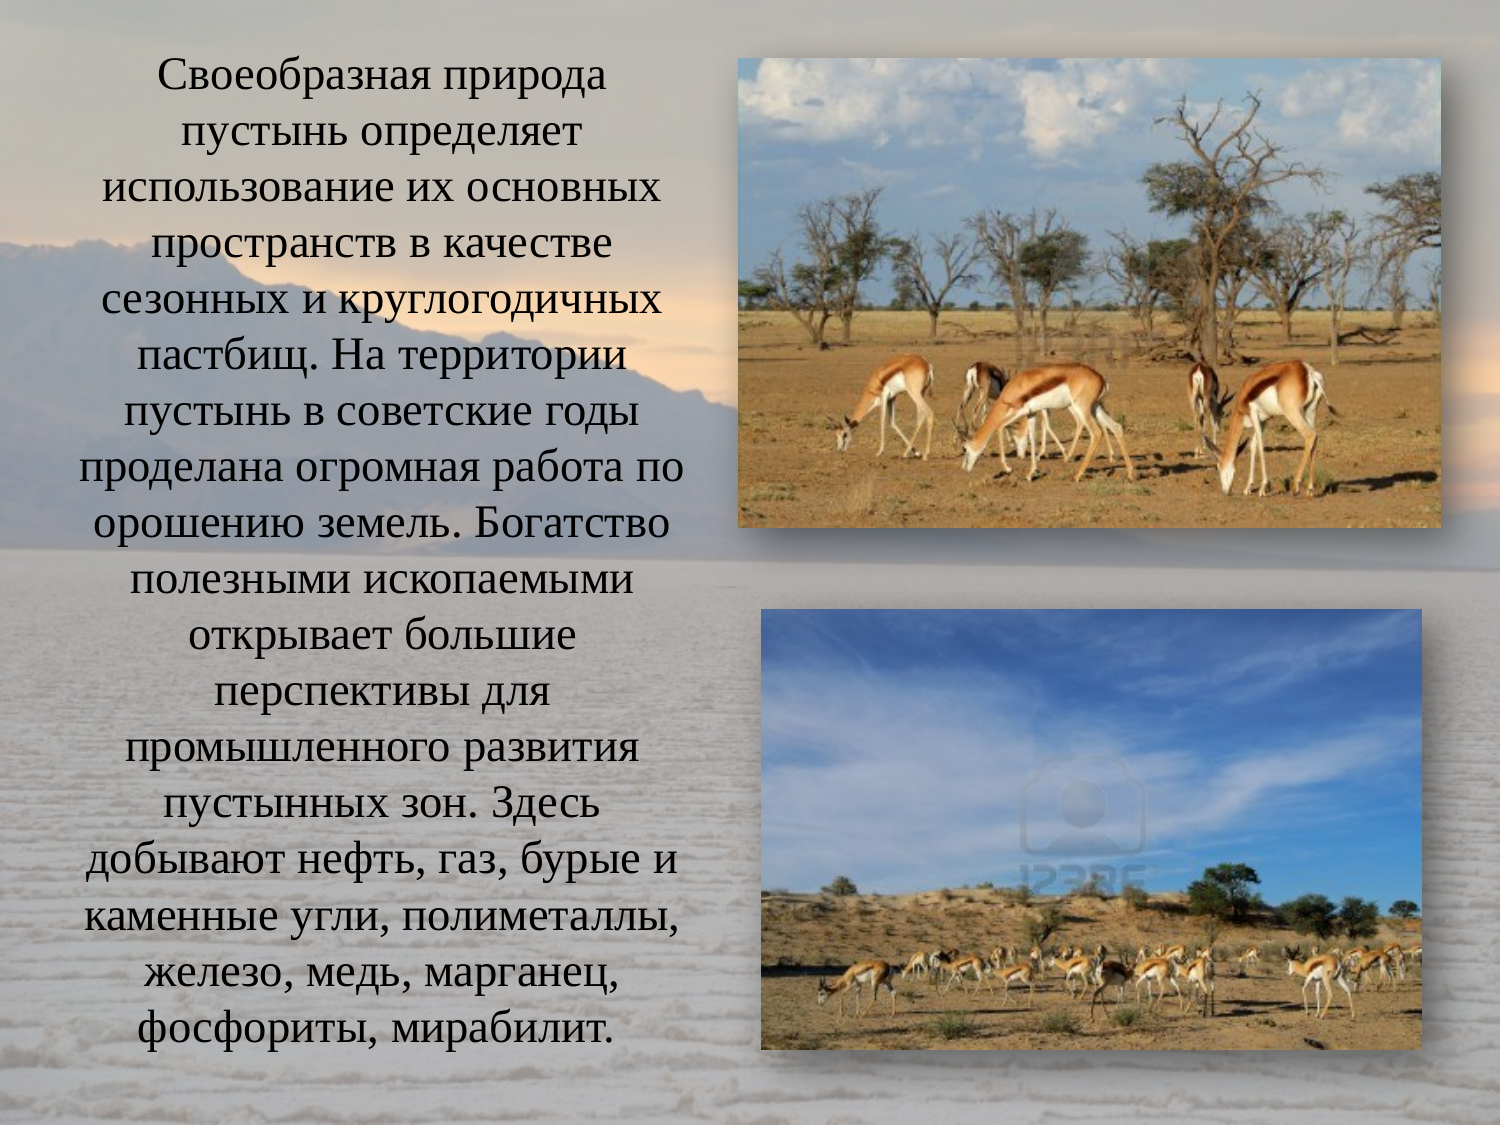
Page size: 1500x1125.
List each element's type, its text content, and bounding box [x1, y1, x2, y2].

picture [761, 609, 1423, 1051]
list Своеобразная природа пустынь определяет использование их основных пространств в качестве сезонных и круглогодичных пастбищ. На территории пустынь в советские годы проделана огромная работа по орошению земель. Богатство полезными ископаемыми открывает большие перспективы для промышленного развития пустынных зон. Здесь добывают нефть, газ, бурые и каменные угли, полиметаллы, железо, медь, марганец, фосфориты, мирабилит. [0, 35, 715, 1067]
picture [738, 58, 1441, 528]
